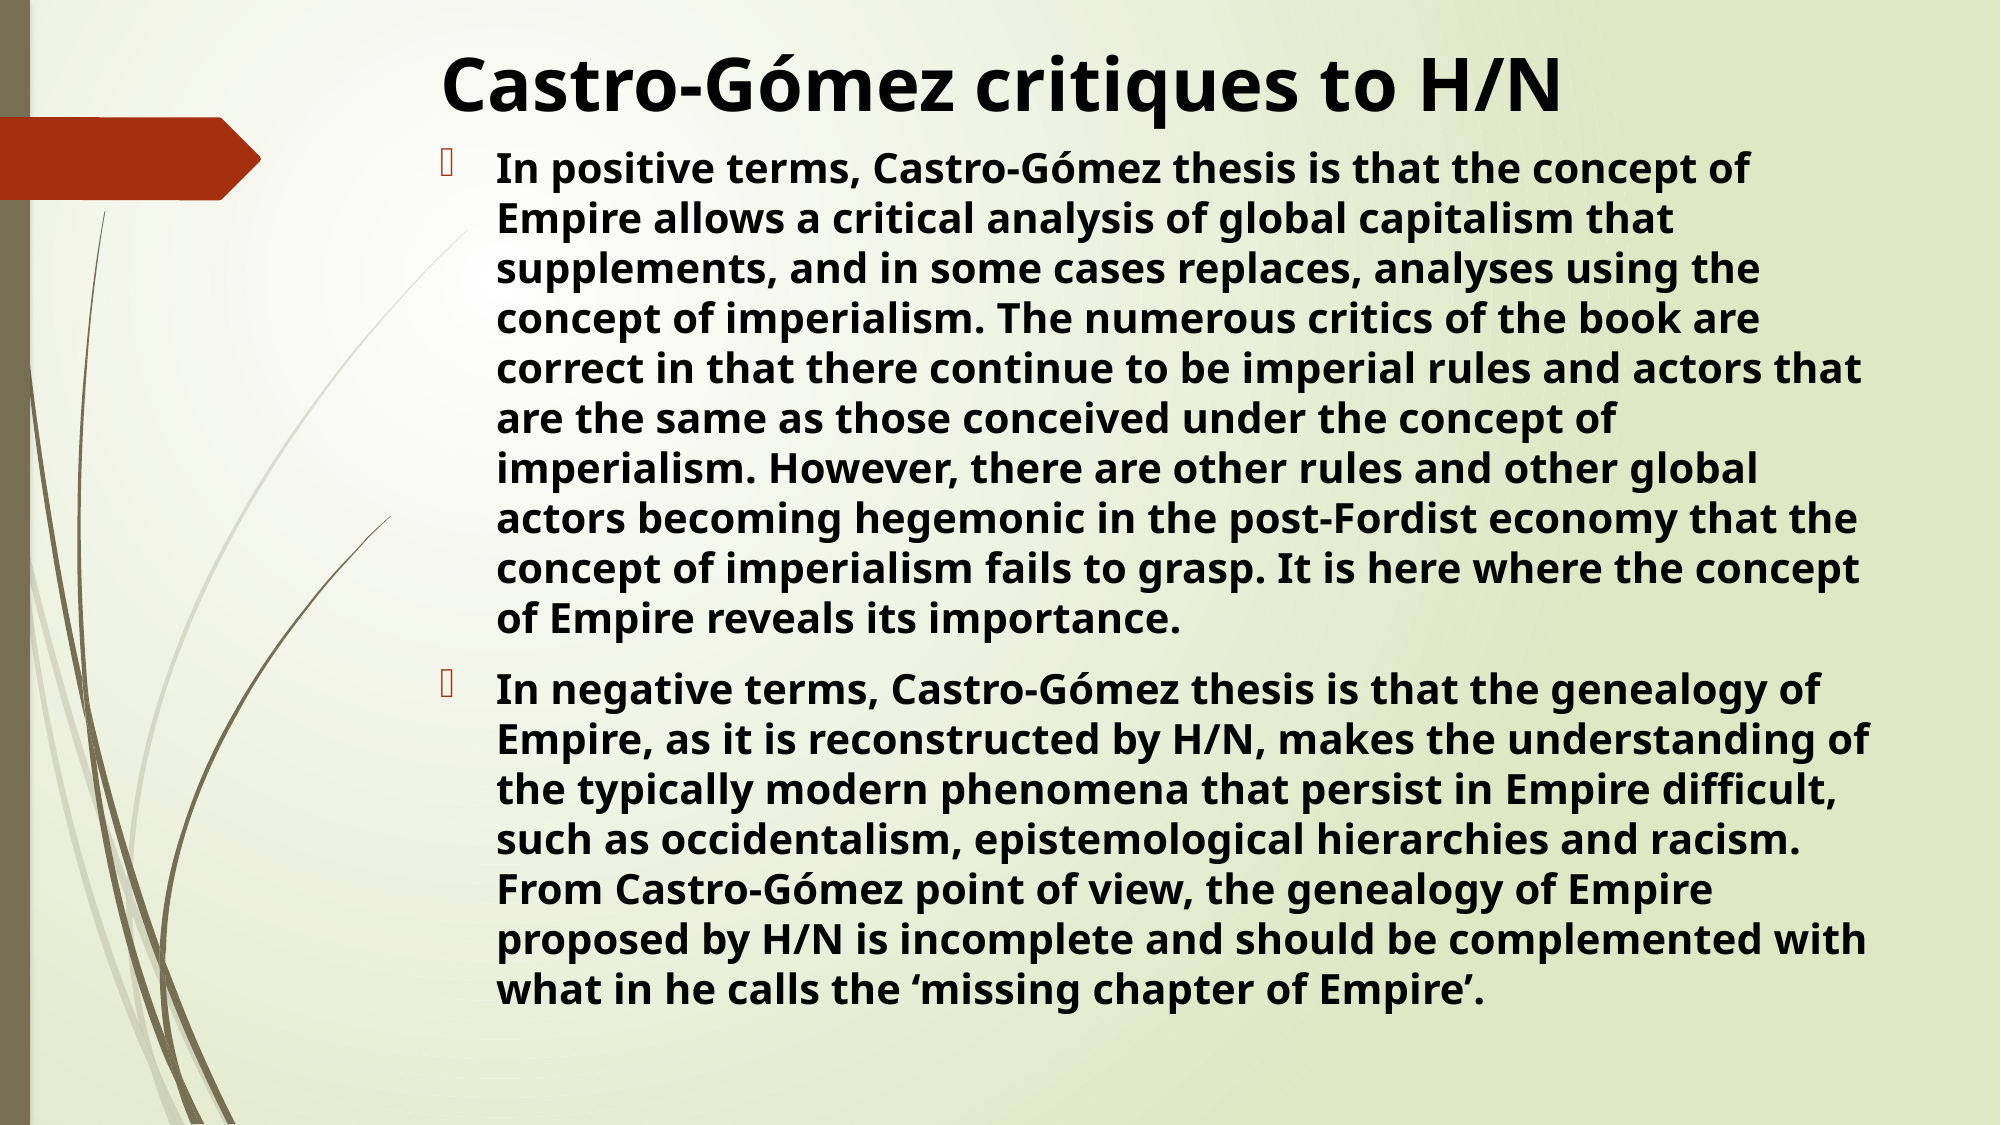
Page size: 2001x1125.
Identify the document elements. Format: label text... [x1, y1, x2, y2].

list In positive terms, Castro-Gómez thesis is that the concept of Empire allows a critical analysis of global capitalism that supplements, and in some cases replaces, analyses using the concept of imperialism. The numerous critics of the book are correct in that there continue to be imperial rules and actors that are the same as those conceived under the concept of imperialism. However, there are other rules and other global actors becoming hegemonic in the post-Fordist economy that the concept of imperialism fails to grasp. It is here where the concept of Empire reveals its importance. In negative terms, Castro-Gómez thesis is that the genealogy of Empire, as it is reconstructed by H/N, makes the understanding of the typically modern phenomena that persist in Empire difficult, such as occidentalism, epistemological hierarchies and racism. From Castro-Gómez point of view, the genealogy of Empire proposed by H/N is incomplete and should be complemented with what in he calls the ‘missing chapter of Empire’. [424, 134, 1888, 970]
title Castro-Gómez critiques to H/N [425, 29, 1888, 134]
